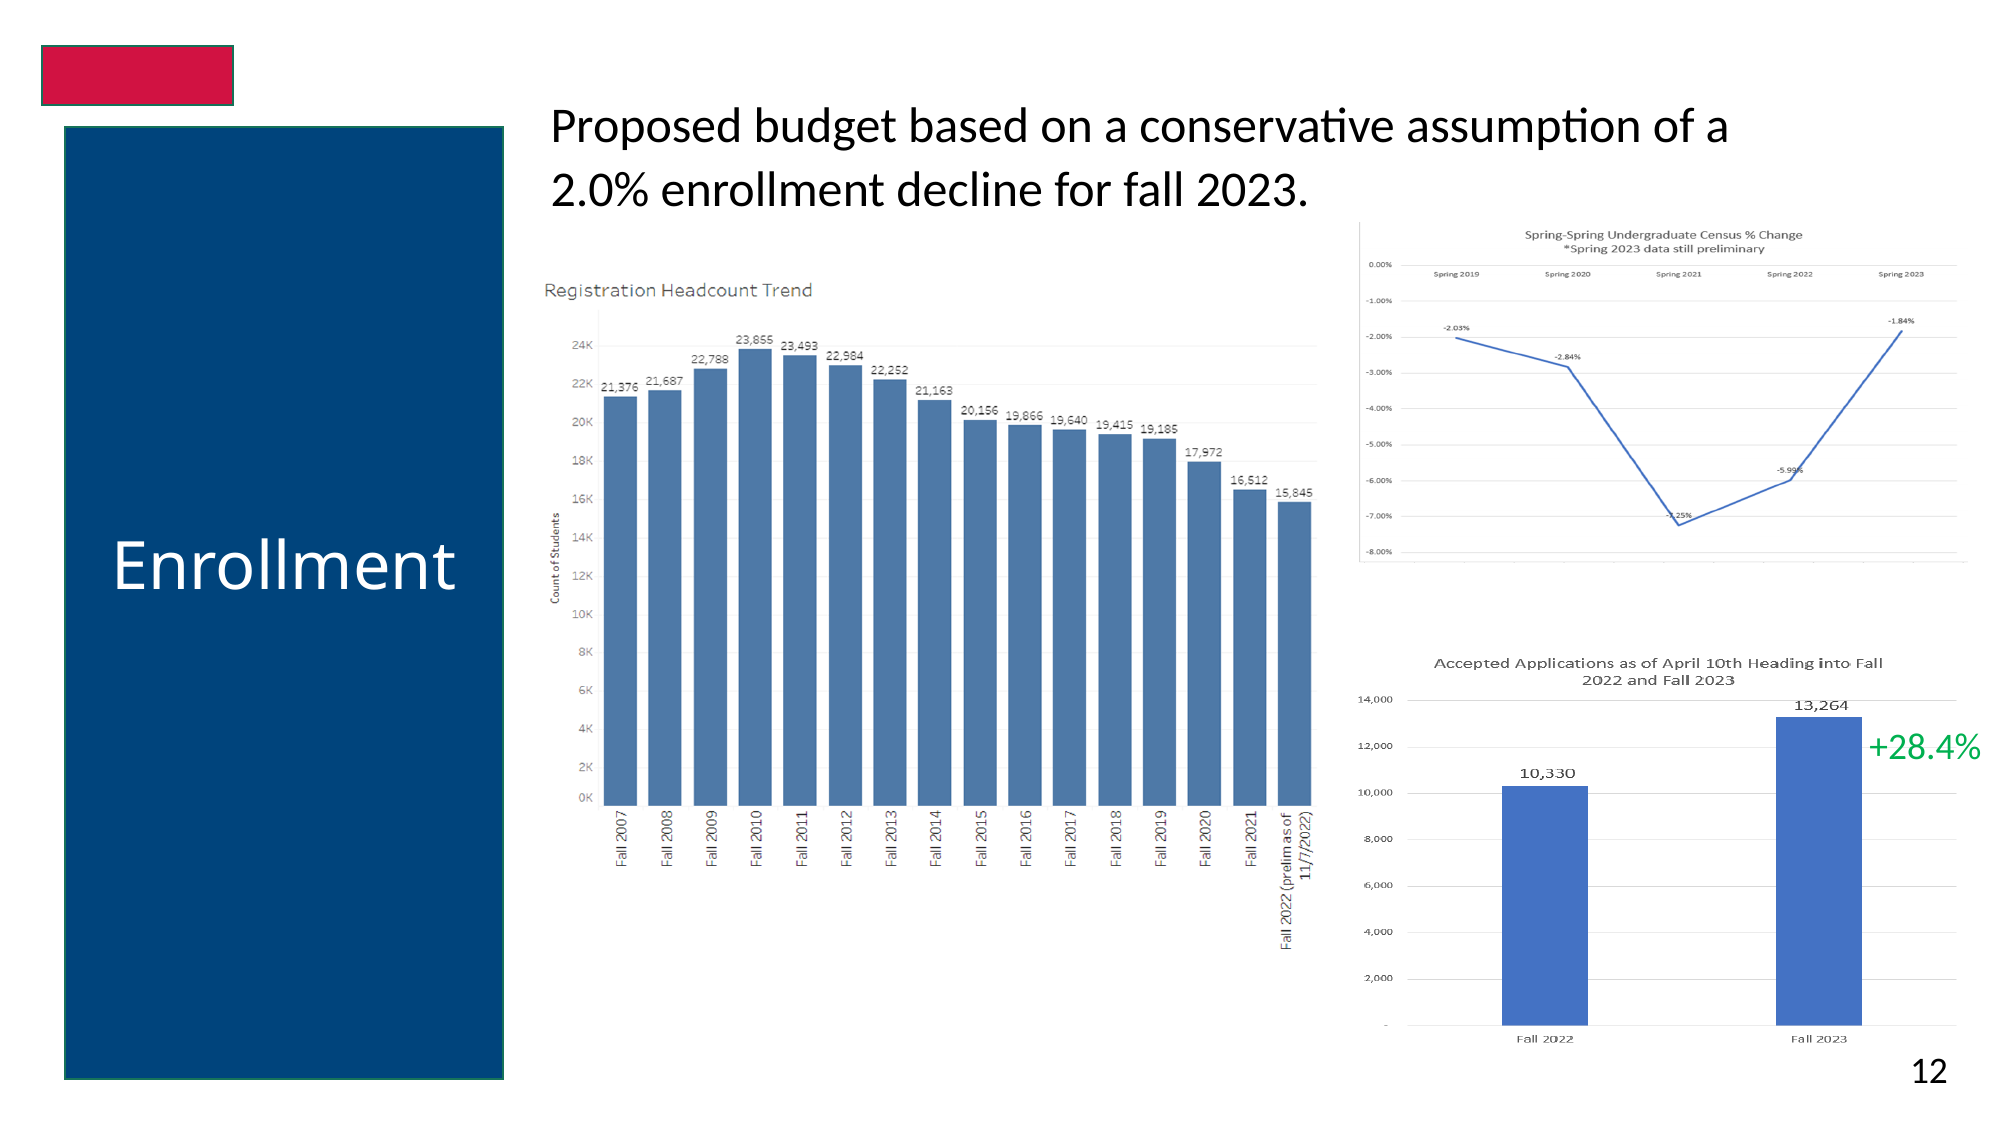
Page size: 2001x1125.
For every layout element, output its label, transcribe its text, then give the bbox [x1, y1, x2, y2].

text_box +28.4% [1968, 715, 2000, 775]
picture [535, 270, 1319, 963]
picture [1351, 649, 1968, 1045]
text_box [119, 402, 535, 938]
picture [1359, 222, 1968, 563]
text_box 12 [1512, 1054, 1963, 1114]
text_box [41, 45, 234, 106]
text_box Proposed budget based on a conservative assumption of a 2.0% enrollment decline for fall 2023. [535, 80, 1768, 224]
text_box Enrollment [64, 126, 504, 1080]
